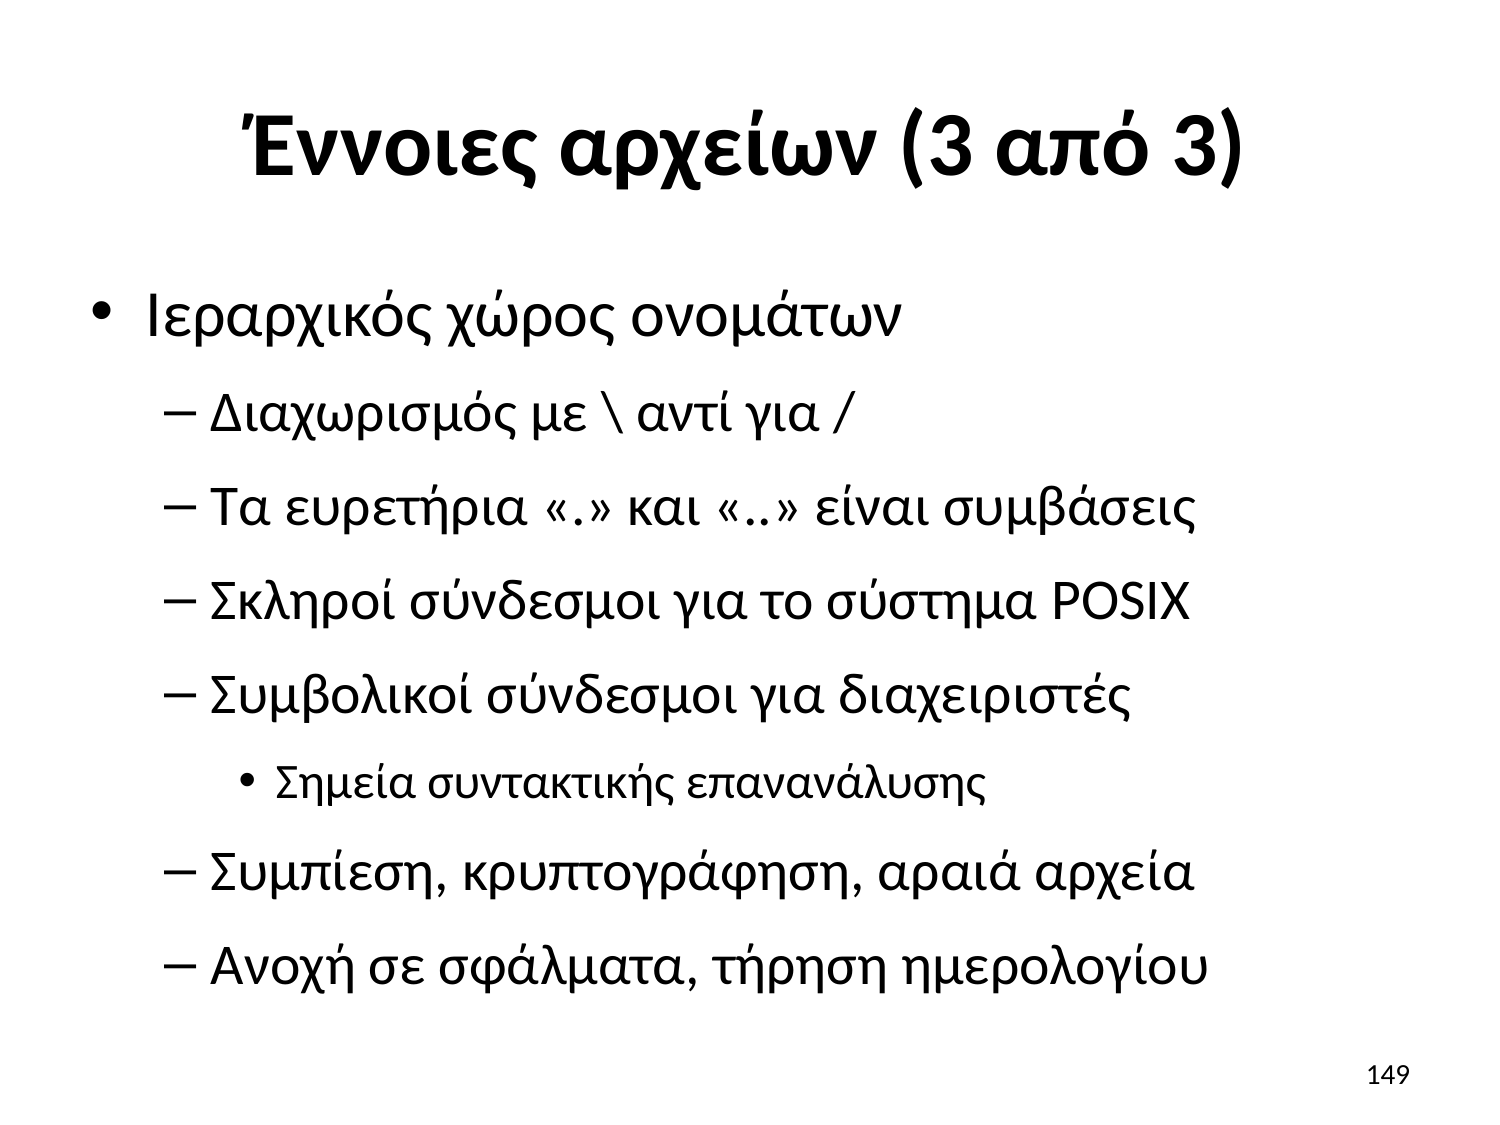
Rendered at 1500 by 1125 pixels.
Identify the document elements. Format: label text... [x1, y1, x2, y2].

title Έννοιες αρχείων (3 από 3) [75, 45, 1425, 233]
slide_number 149 [1074, 1042, 1425, 1103]
list Ιεραρχικός χώρος ονομάτων Διαχωρισμός με \ αντί για / Τα ευρετήρια «.» και «..» είναι συμβάσεις Σκληροί σύνδεσμοι για το σύστημα POSIX Συμβολικοί σύνδεσμοι για διαχειριστές Σημεία συντακτικής επανανάλυσης Συμπίεση, κρυπτογράφηση, αραιά αρχεία Ανοχή σε σφάλματα, τήρηση ημερολογίου [75, 262, 1425, 1005]
